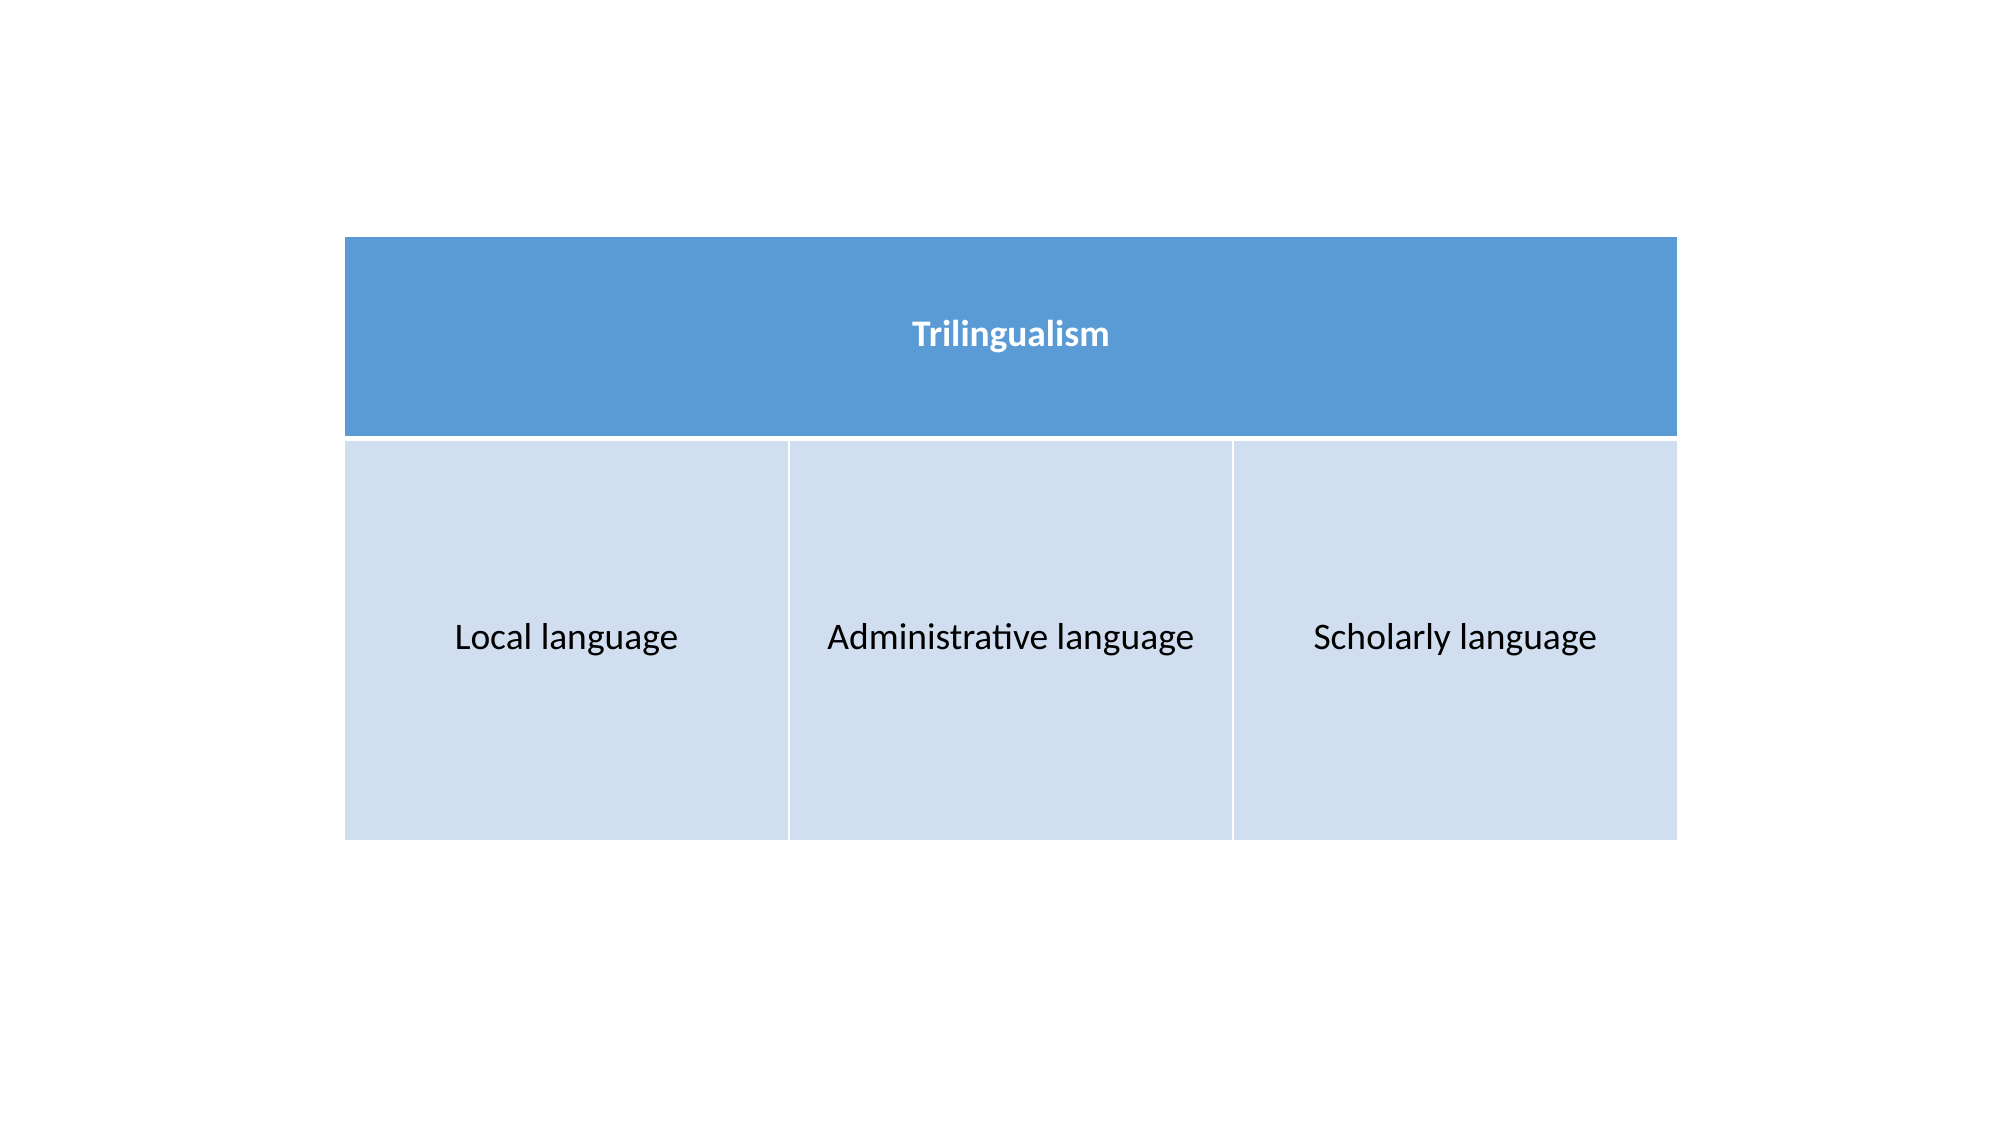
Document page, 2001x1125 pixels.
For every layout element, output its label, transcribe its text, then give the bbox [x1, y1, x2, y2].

table_cell Local language [345, 441, 788, 840]
table_cell Administrative language [790, 441, 1232, 840]
table_cell Scholarly language [1234, 441, 1677, 840]
table_header Trilingualism [345, 237, 1677, 436]
